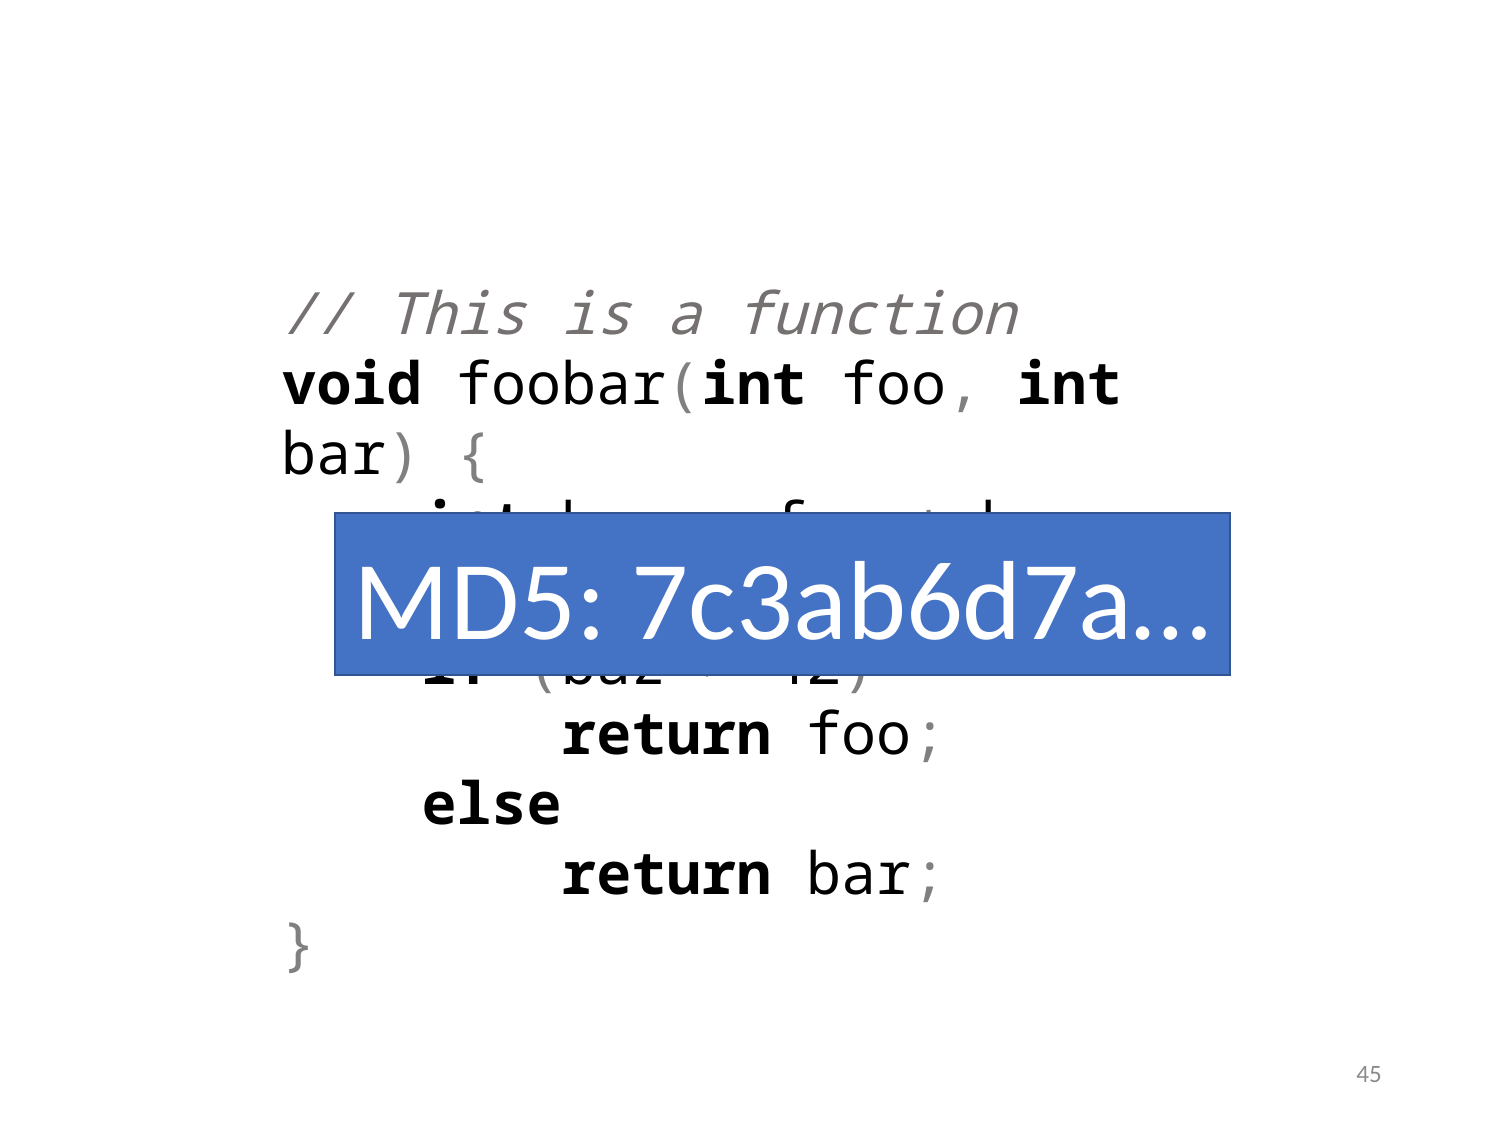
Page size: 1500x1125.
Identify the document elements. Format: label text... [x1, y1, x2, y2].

slide_number 45 [1059, 1042, 1397, 1103]
text_box // This is a function void foobar(int foo, int bar) { int baz = foo + bar; ++baz; if (baz > 42) return foo; else return bar; } [266, 268, 1299, 984]
text_box MD5: 7c3ab6d7a… [334, 512, 1231, 676]
